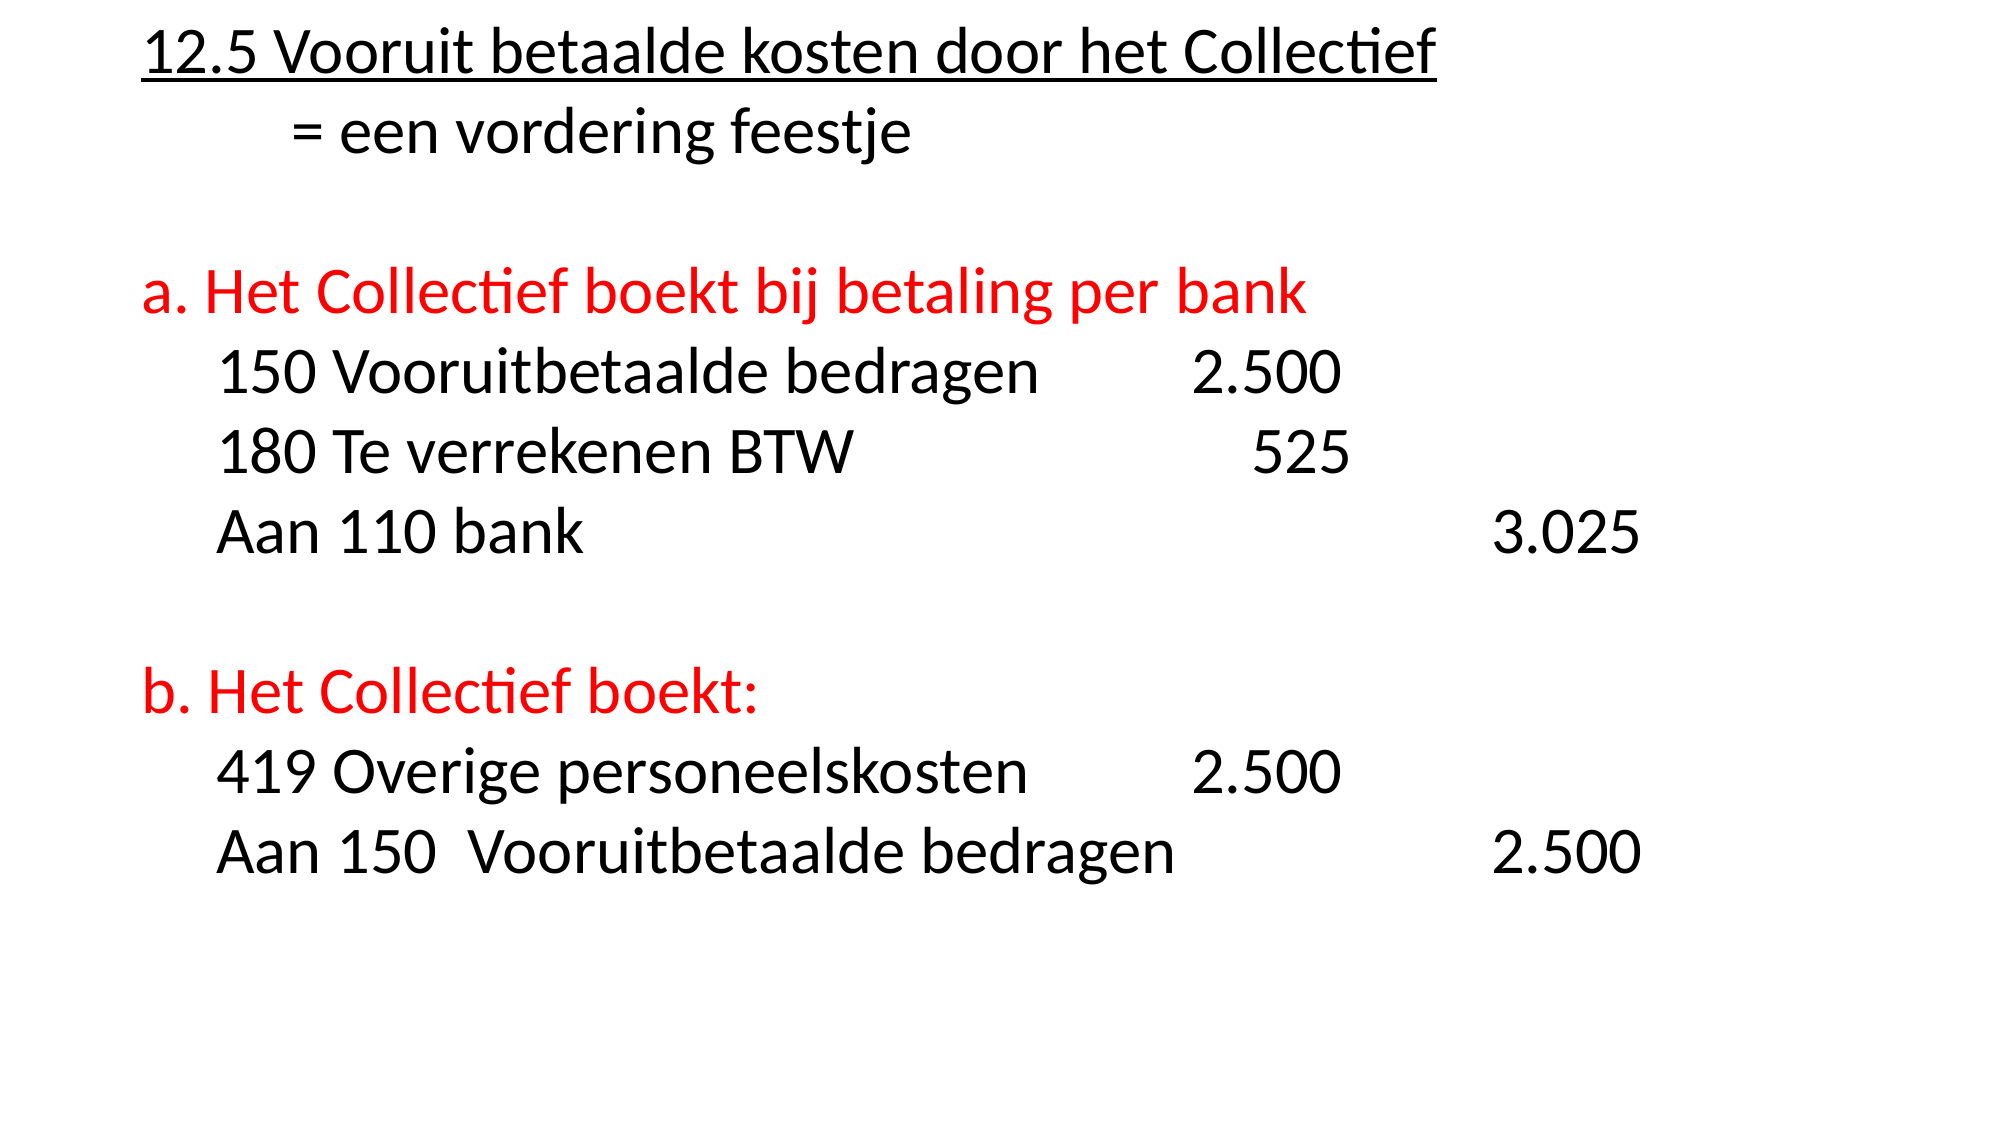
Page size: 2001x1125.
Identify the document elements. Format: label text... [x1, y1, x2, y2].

text_box 12.5 Vooruit betaalde kosten door het Collectief = een vordering feestje a. Het Collectief boekt bij betaling per bank 150 Vooruitbetaalde bedragen 2.500 180 Te verrekenen BTW 525 Aan 110 bank 3.025 b. Het Collectief boekt: 419 Overige personeelskosten 2.500 Aan 150 Vooruitbetaalde bedragen 2.500 [126, 0, 1838, 895]
